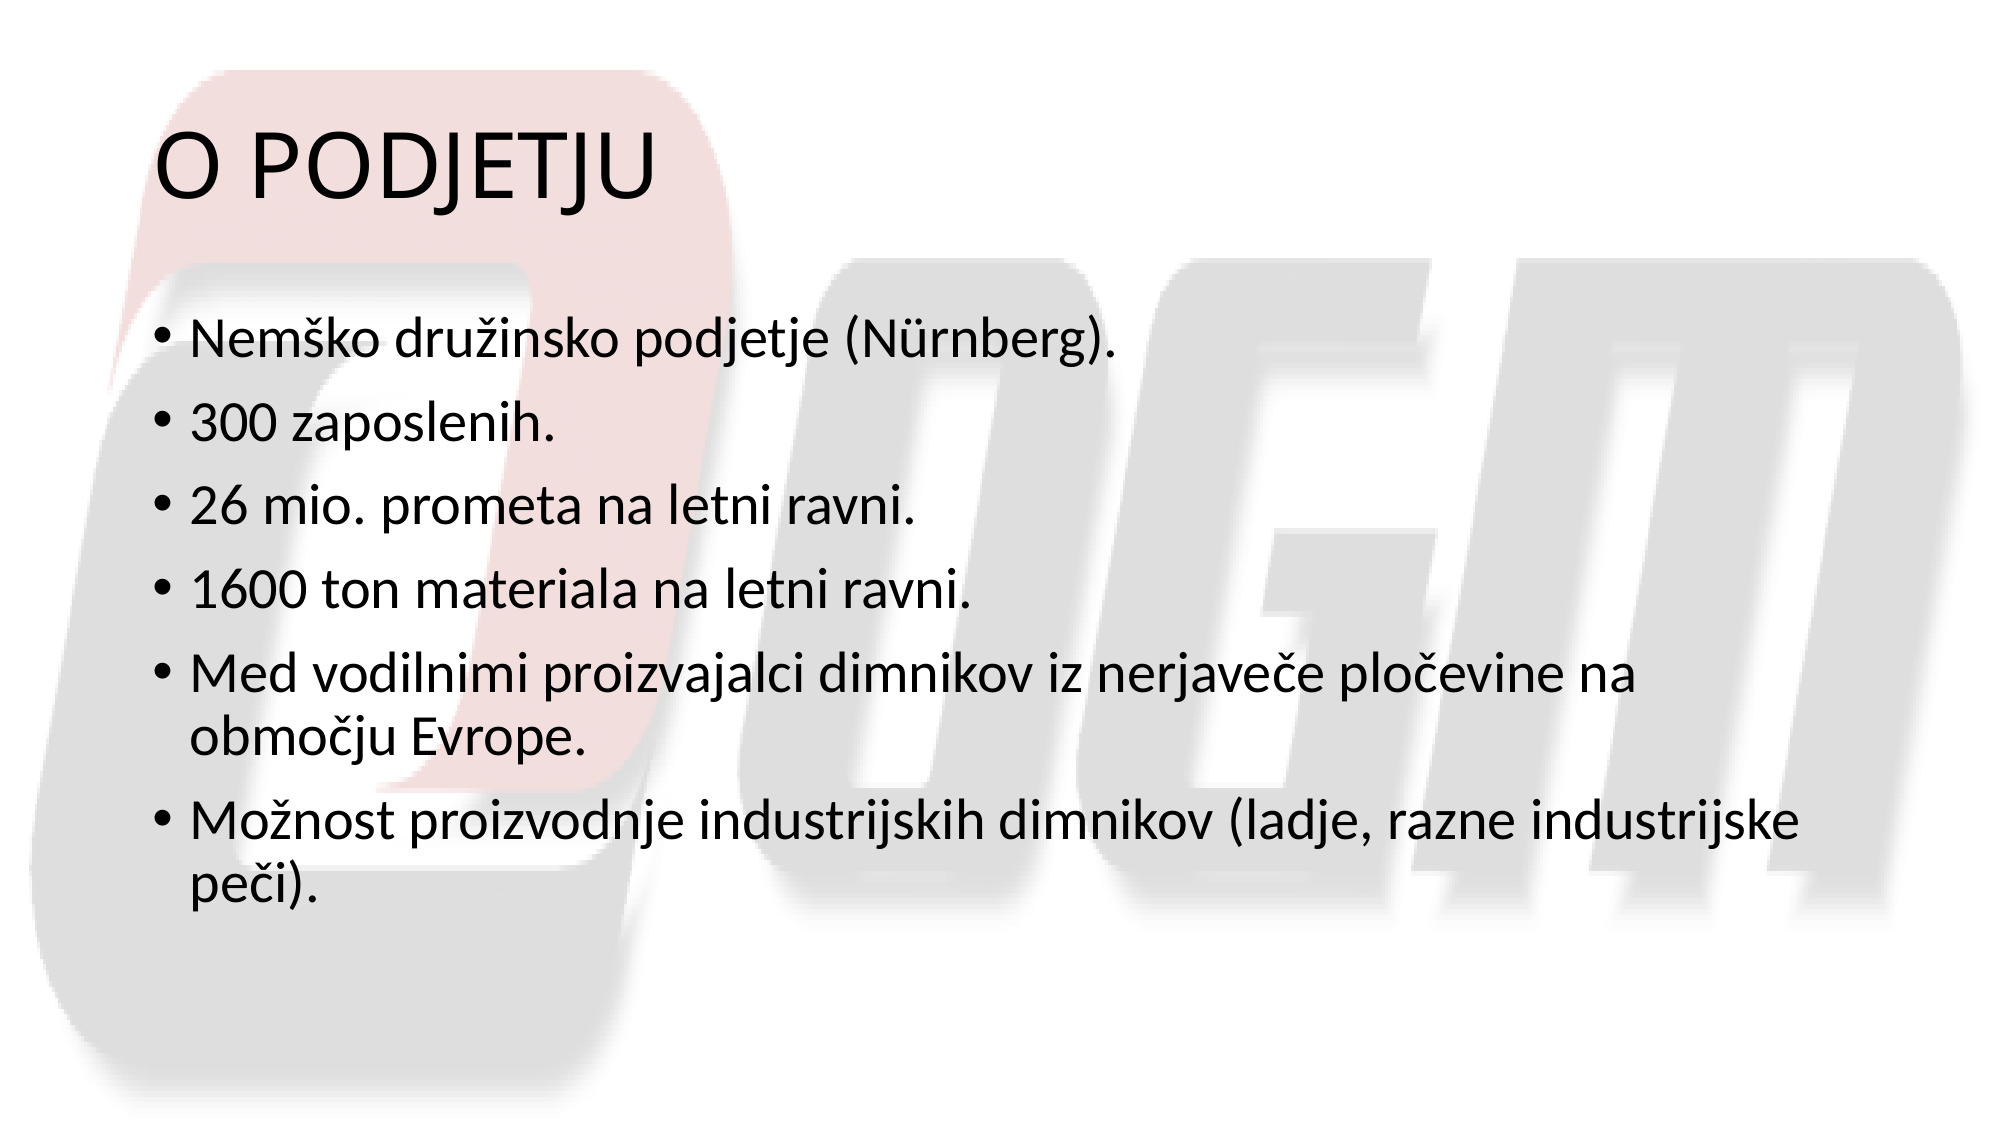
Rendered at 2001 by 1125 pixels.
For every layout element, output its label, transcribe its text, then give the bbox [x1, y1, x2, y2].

list Nemško družinsko podjetje (Nürnberg). 300 zaposlenih. 26 mio. prometa na letni ravni. 1600 ton materiala na letni ravni. Med vodilnimi proizvajalci dimnikov iz nerjaveče pločevine na območju Evrope. Možnost proizvodnje industrijskih dimnikov (ladje, razne industrijske peči). [137, 299, 1863, 1014]
title O PODJETJU [137, 59, 1863, 278]
